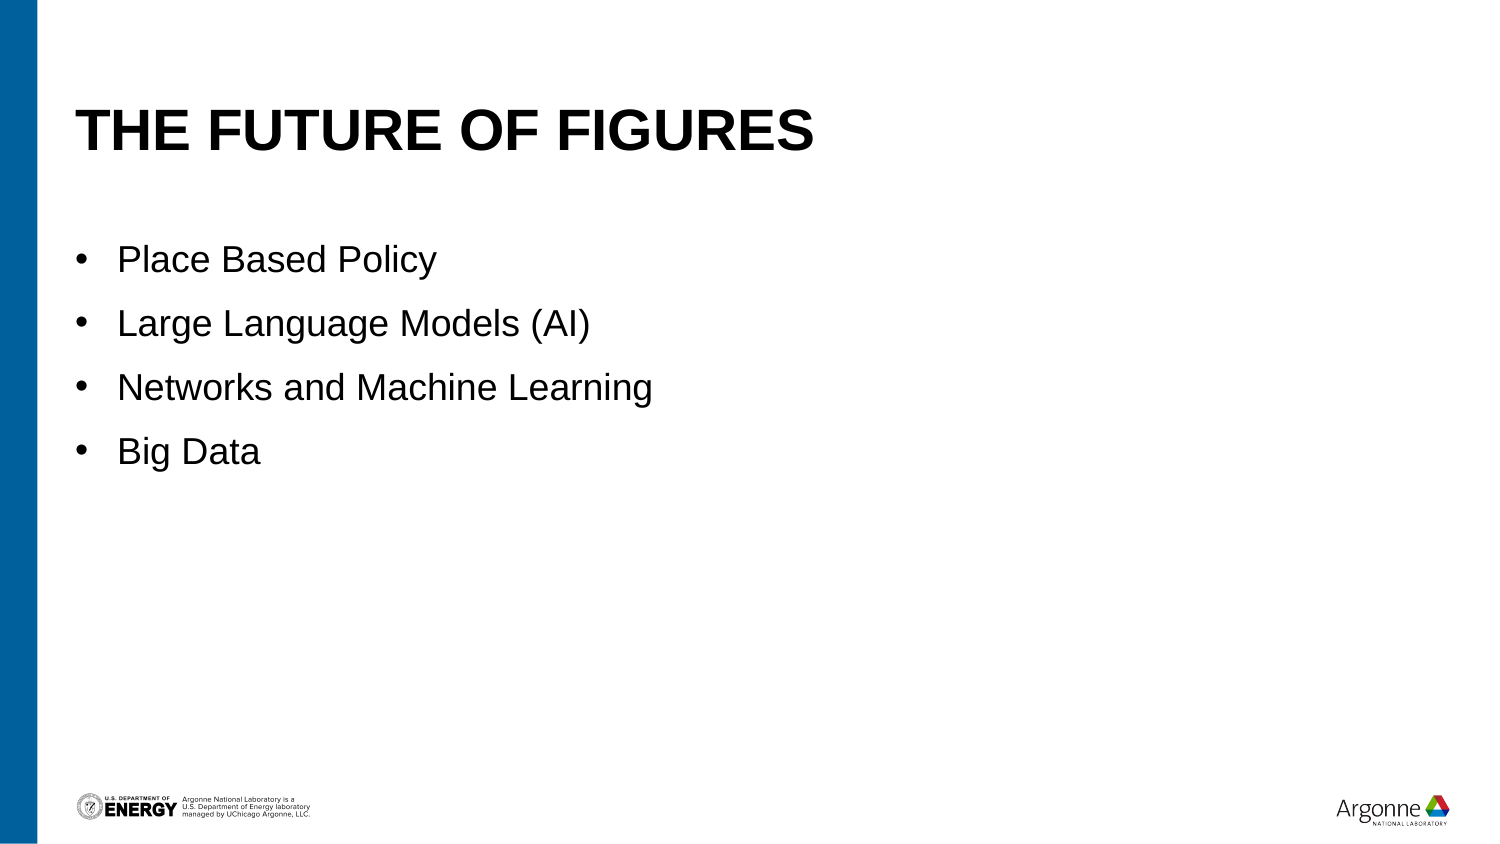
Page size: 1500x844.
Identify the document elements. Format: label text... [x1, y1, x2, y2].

picture [76, 793, 312, 820]
picture [1329, 788, 1457, 833]
list Place Based Policy Large Language Models (AI) Networks and Machine Learning Big Data [75, 235, 1275, 772]
title The Future of Figures [75, 40, 1450, 164]
